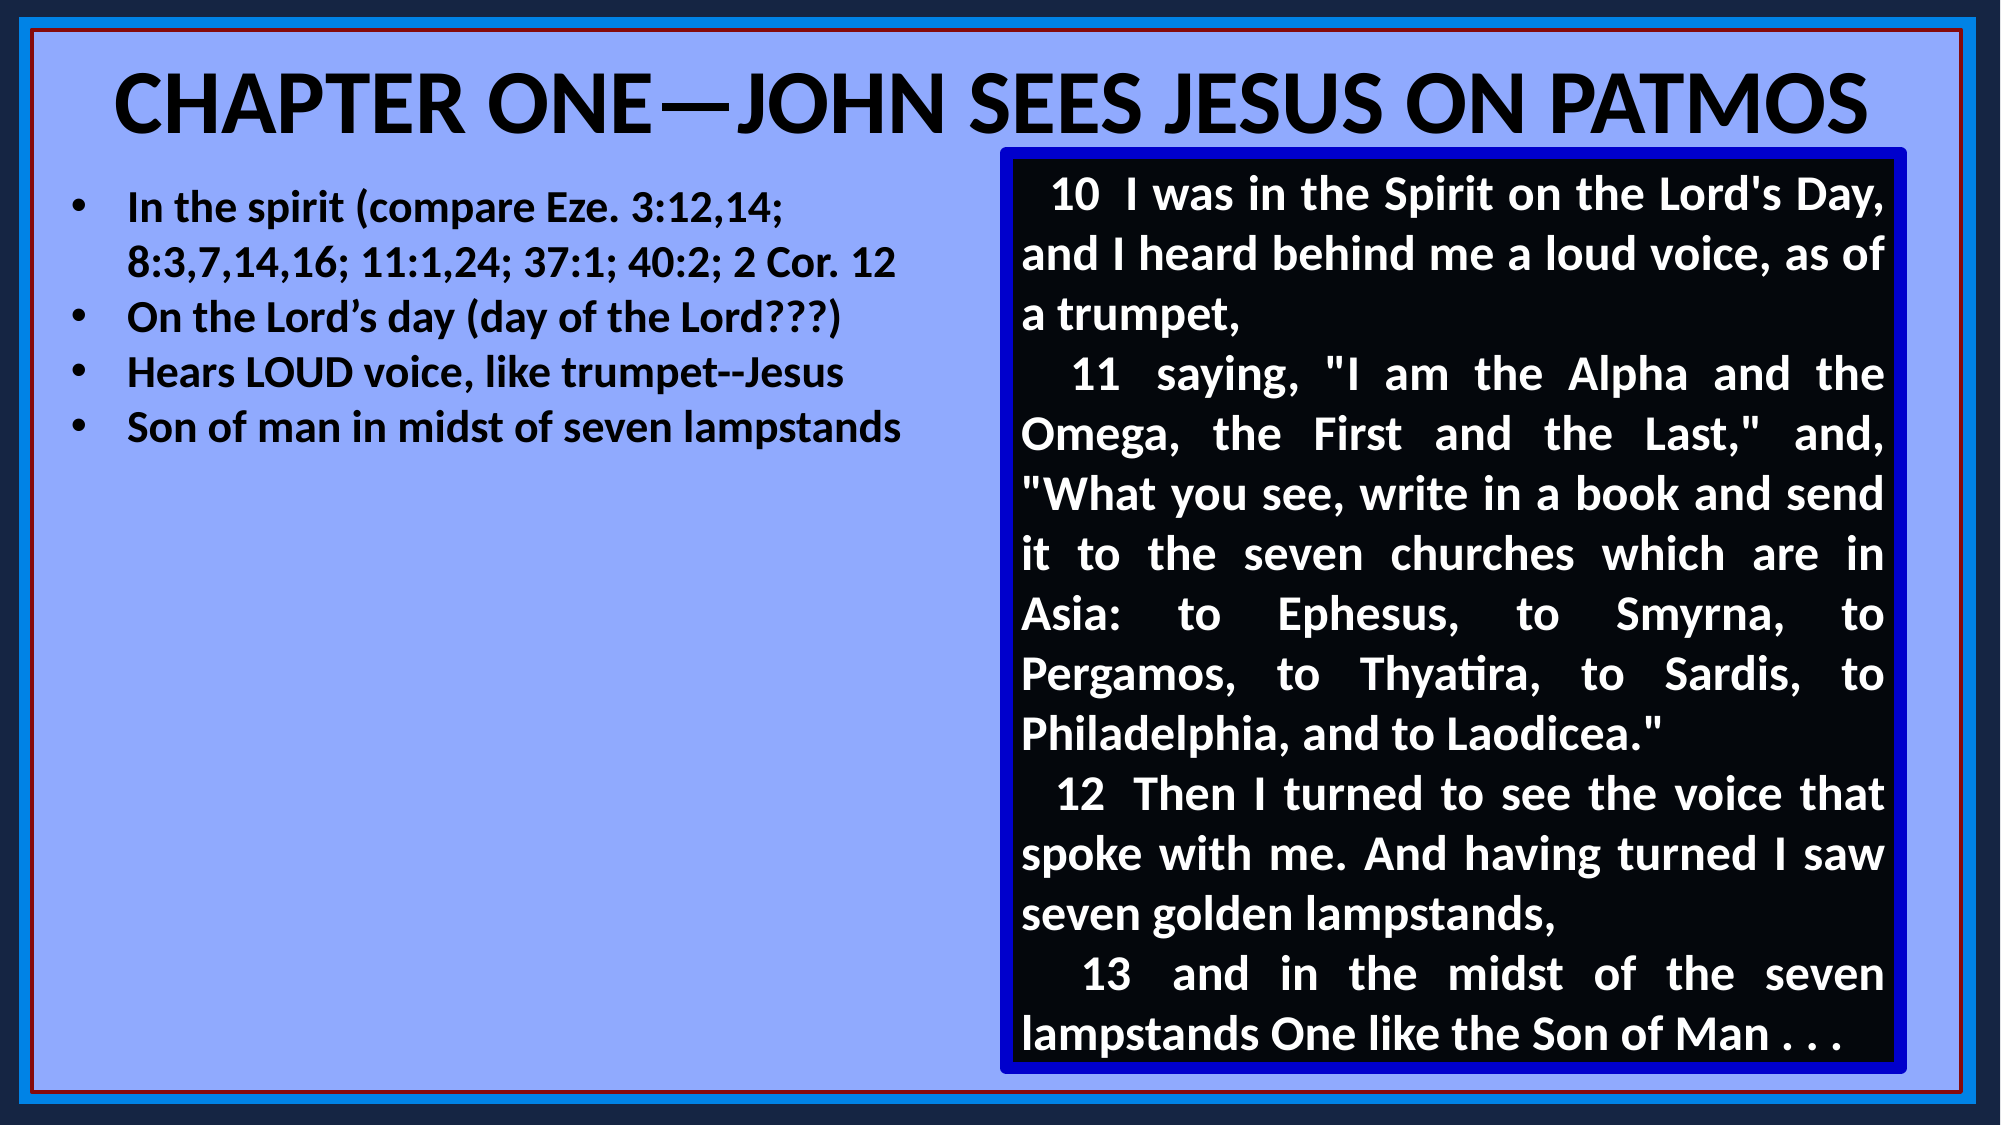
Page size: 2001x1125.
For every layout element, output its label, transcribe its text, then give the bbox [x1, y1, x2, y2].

text_box 10 I was in the Spirit on the Lord's Day, and I heard behind me a loud voice, as of a trumpet, 11 saying, "I am the Alpha and the Omega, the First and the Last," and, "What you see, write in a book and send it to the seven churches which are in Asia: to Ephesus, to Smyrna, to Pergamos, to Thyatira, to Sardis, to Philadelphia, and to Laodicea." 12 Then I turned to see the voice that spoke with me. And having turned I saw seven golden lampstands, 13 and in the midst of the seven lampstands One like the Son of Man . . . [1006, 153, 1901, 1068]
text_box In the spirit (compare Eze. 3:12,14; 8:3,7,14,16; 11:1,24; 37:1; 40:2; 2 Cor. 12 On the Lord’s day (day of the Lord???) Hears LOUD voice, like trumpet--Jesus Son of man in midst of seven lampstands [55, 169, 976, 460]
text_box CHAPTER ONE—JOHN SEES JESUS ON PATMOS [59, 34, 1928, 160]
